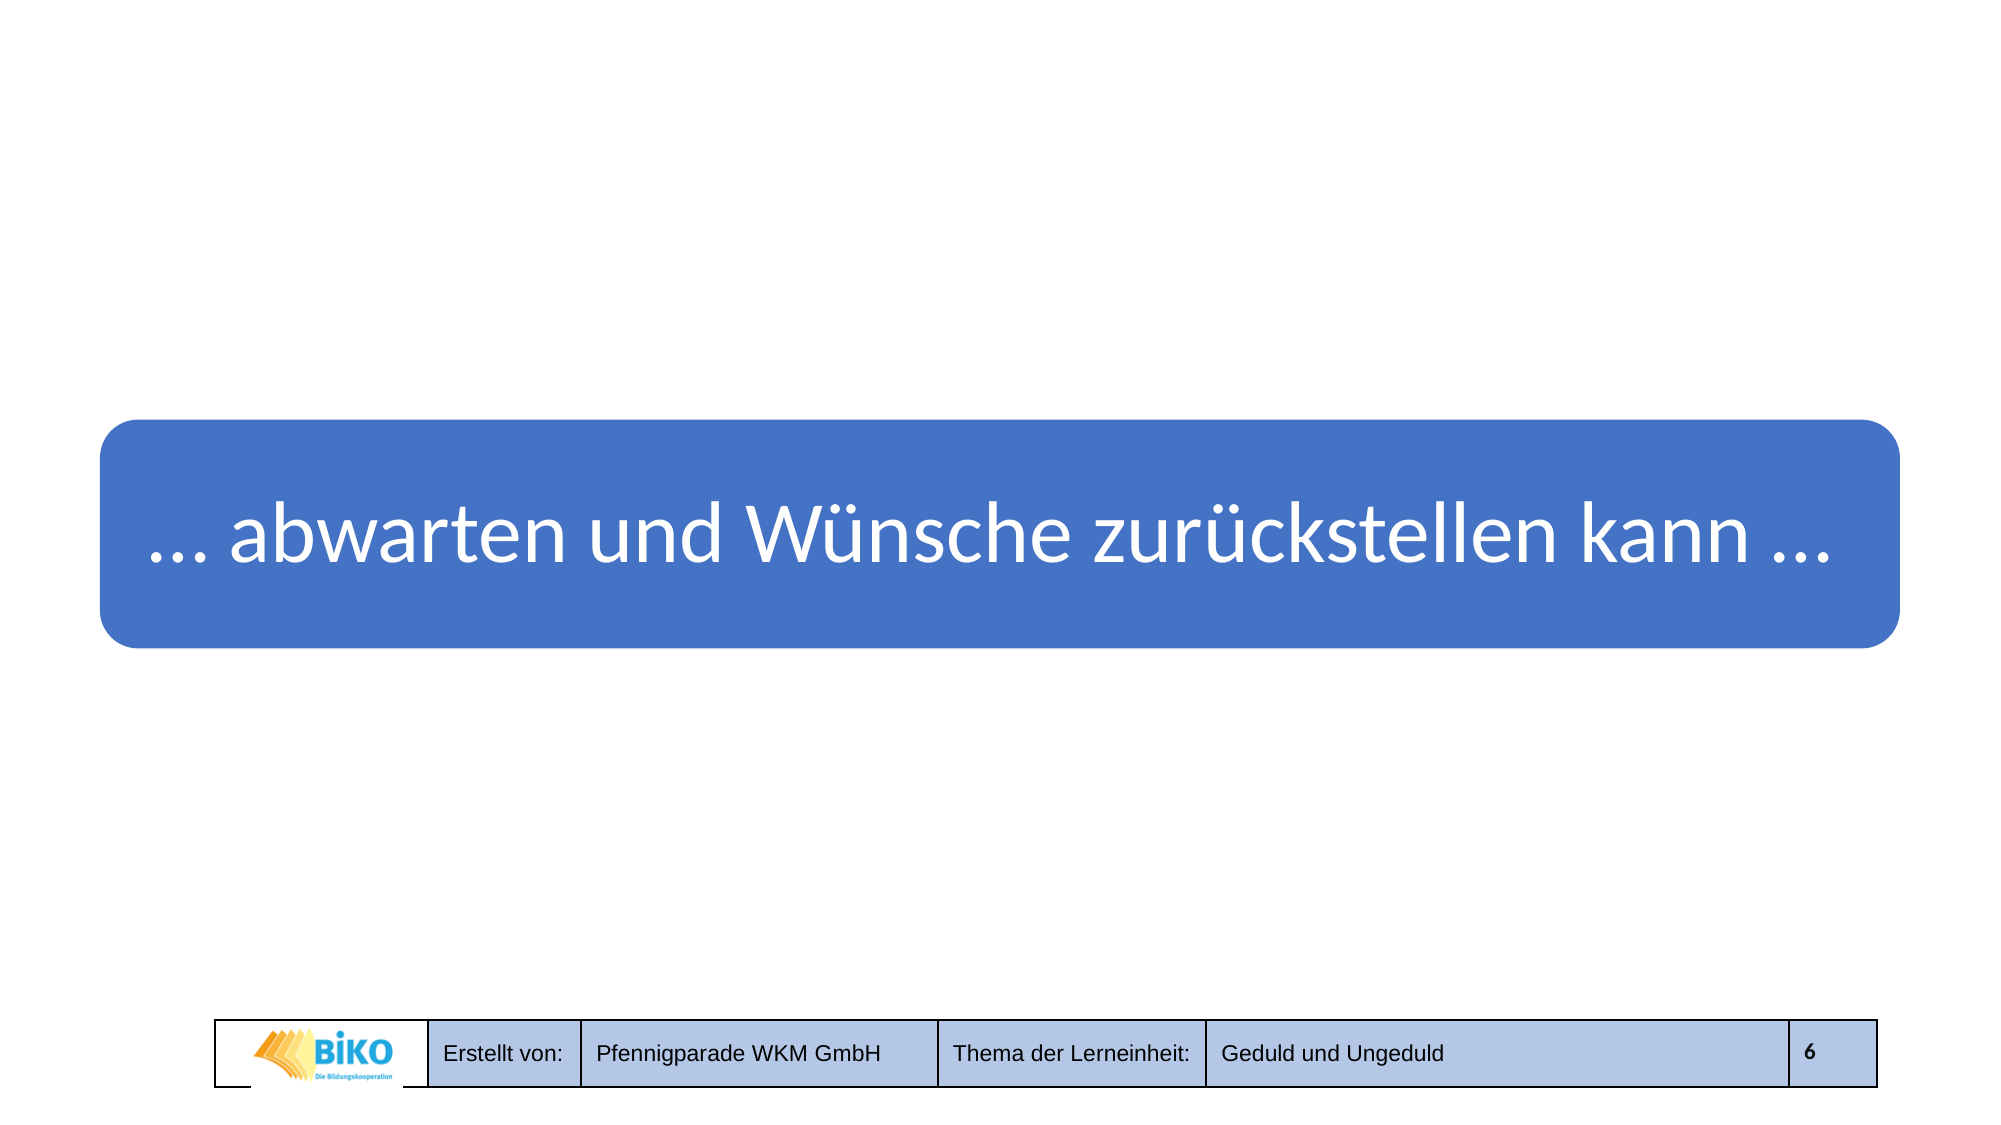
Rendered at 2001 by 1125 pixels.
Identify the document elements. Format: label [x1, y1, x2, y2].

picture [251, 1024, 403, 1088]
text_box [99, 45, 1900, 1024]
